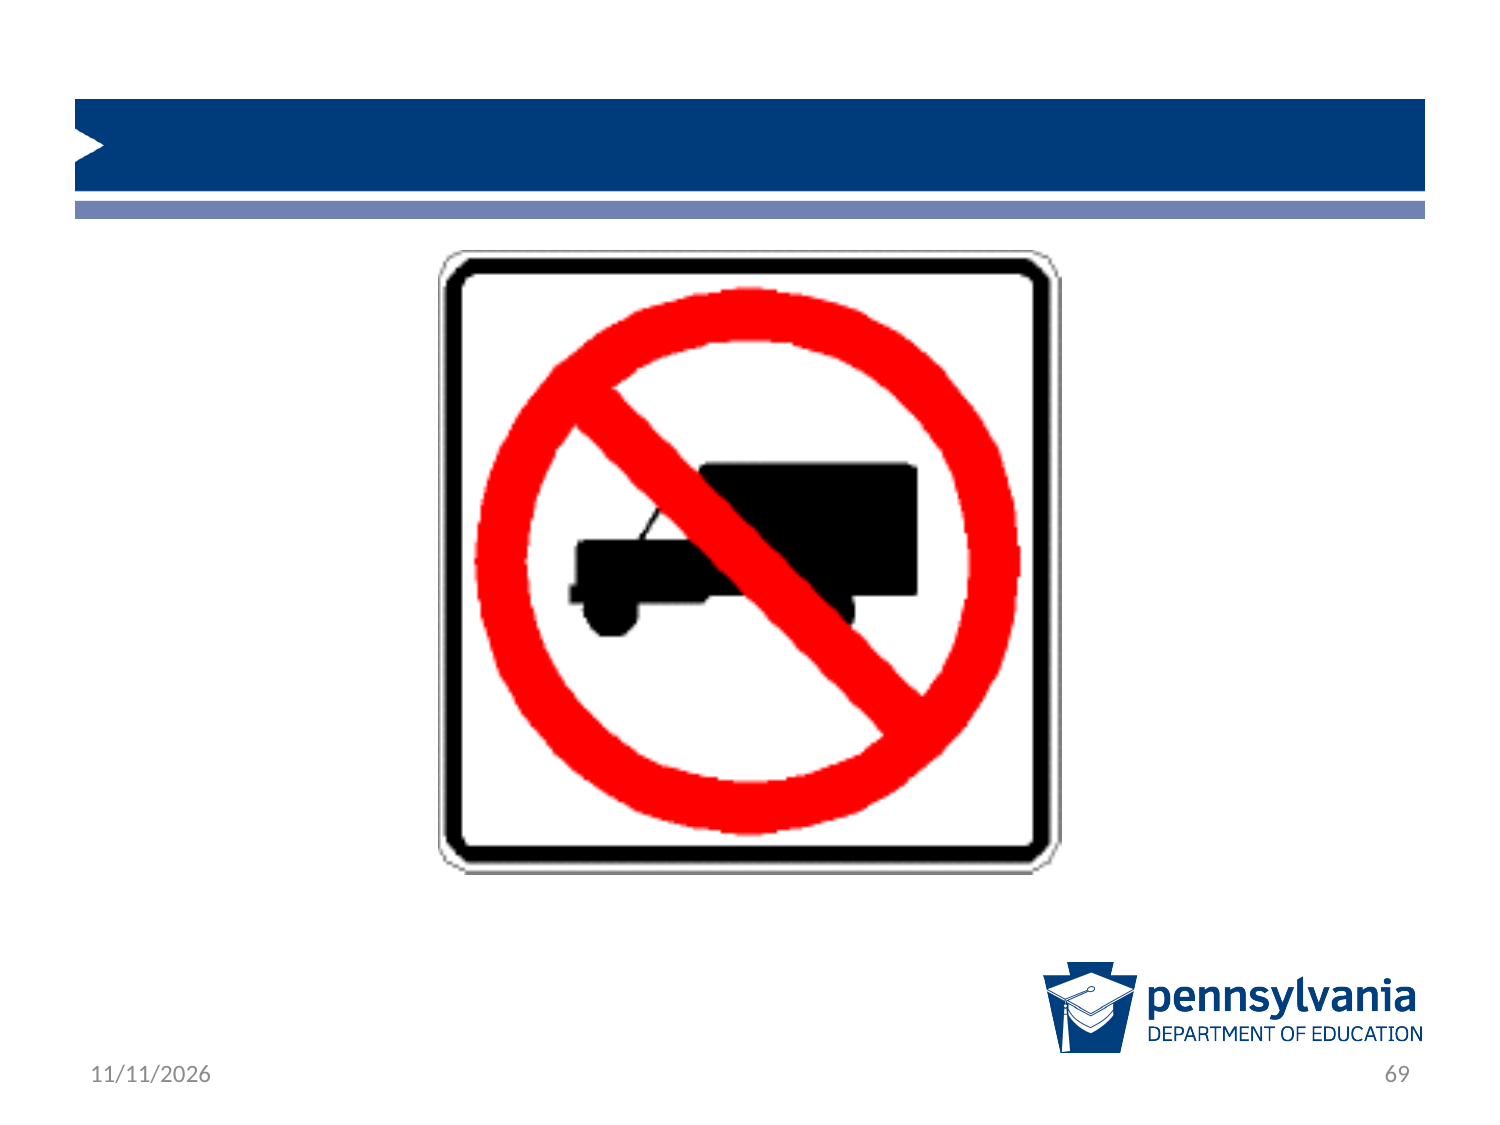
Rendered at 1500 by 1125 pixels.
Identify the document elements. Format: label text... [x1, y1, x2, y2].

picture [75, 99, 1425, 219]
picture [437, 250, 1063, 875]
picture [1043, 962, 1422, 1053]
slide_number 69 [1074, 1042, 1425, 1103]
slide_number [75, 1042, 425, 1103]
